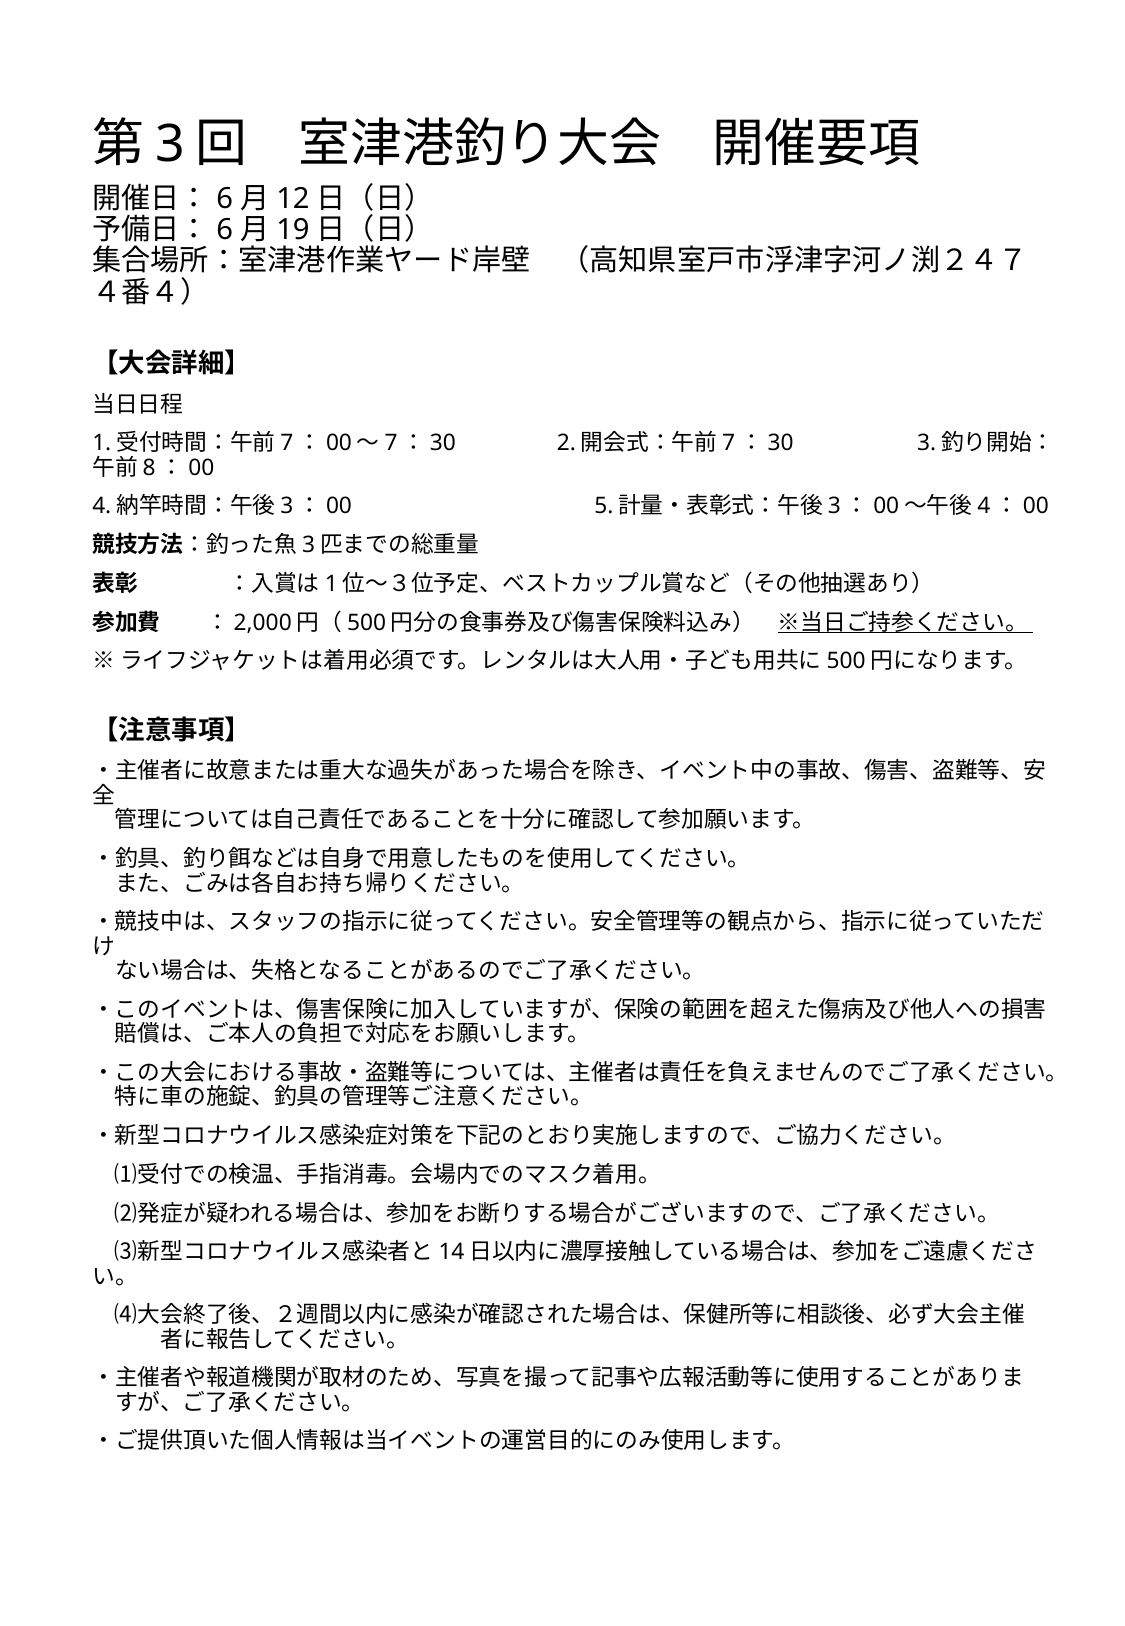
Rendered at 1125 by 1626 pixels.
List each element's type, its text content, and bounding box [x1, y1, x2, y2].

title 第3回 室津港釣り大会 開催要項 [77, 86, 1048, 186]
list 【大会詳細】 当日日程 1.受付時間：午前7：00～7：30 2.開会式：午前7：30 3.釣り開始：午前8：00 4.納竿時間：午後3：00 5.計量・表彰式：午後3：00～午後4：00 競技方法：釣った魚3匹までの総重量 表彰 ：入賞は1位～３位予定、ベストカップル賞など（その他抽選あり） 参加費 ：2,000円（500円分の食事券及び傷害保険料込み） ※当日ご持参ください。 ※ライフジャケットは着用必須です。レンタルは大人用・子ども用共に500円になります。 【注意事項】 ・主催者に故意または重大な過失があった場合を除き、イベント中の事故、傷害、盗難等、安全 管理については自己責任であることを十分に確認して参加願います。 ・釣具、釣り餌などは自身で用意したものを使用してください。 また、ごみは各自お持ち帰りください。 ・競技中は、スタッフの指示に従ってください。安全管理等の観点から、指示に従っていただけ ない場合は、失格となることがあるのでご了承ください。 ・このイベントは、傷害保険に加入していますが、保険の範囲を超えた傷病及び他人への損害 賠償は、ご本人の負担で対応をお願いします。 ・この大会における事故・盗難等については、主催者は責任を負えませんのでご了承ください。 特に車の施錠、釣具の管理等ご注意ください。 ・新型コロナウイルス感染症対策を下記のとおり実施しますので、ご協力ください。 ⑴受付での検温、手指消毒。会場内でのマスク着用。 ⑵発症が疑われる場合は、参加をお断りする場合がございますので、ご了承ください。 ⑶新型コロナウイルス感染者と14日以内に濃厚接触している場合は、参加をご遠慮ください。 ⑷大会終了後、２週間以内に感染が確認された場合は、保健所等に相談後、必ず大会主催 者に報告してください。 ・主催者や報道機関が取材のため、写真を撮って記事や広報活動等に使用することがありま すが、ご了承ください。 ・ご提供頂いた個人情報は当イベントの運営目的にのみ使用します。 [77, 342, 1071, 1538]
text_box 開催日：6月12日（日） 予備日：6月19日（日） 集合場所：室津港作業ヤード岸壁 （高知県室戸市浮津字河ノ渕２４７４番４） [77, 186, 1048, 305]
